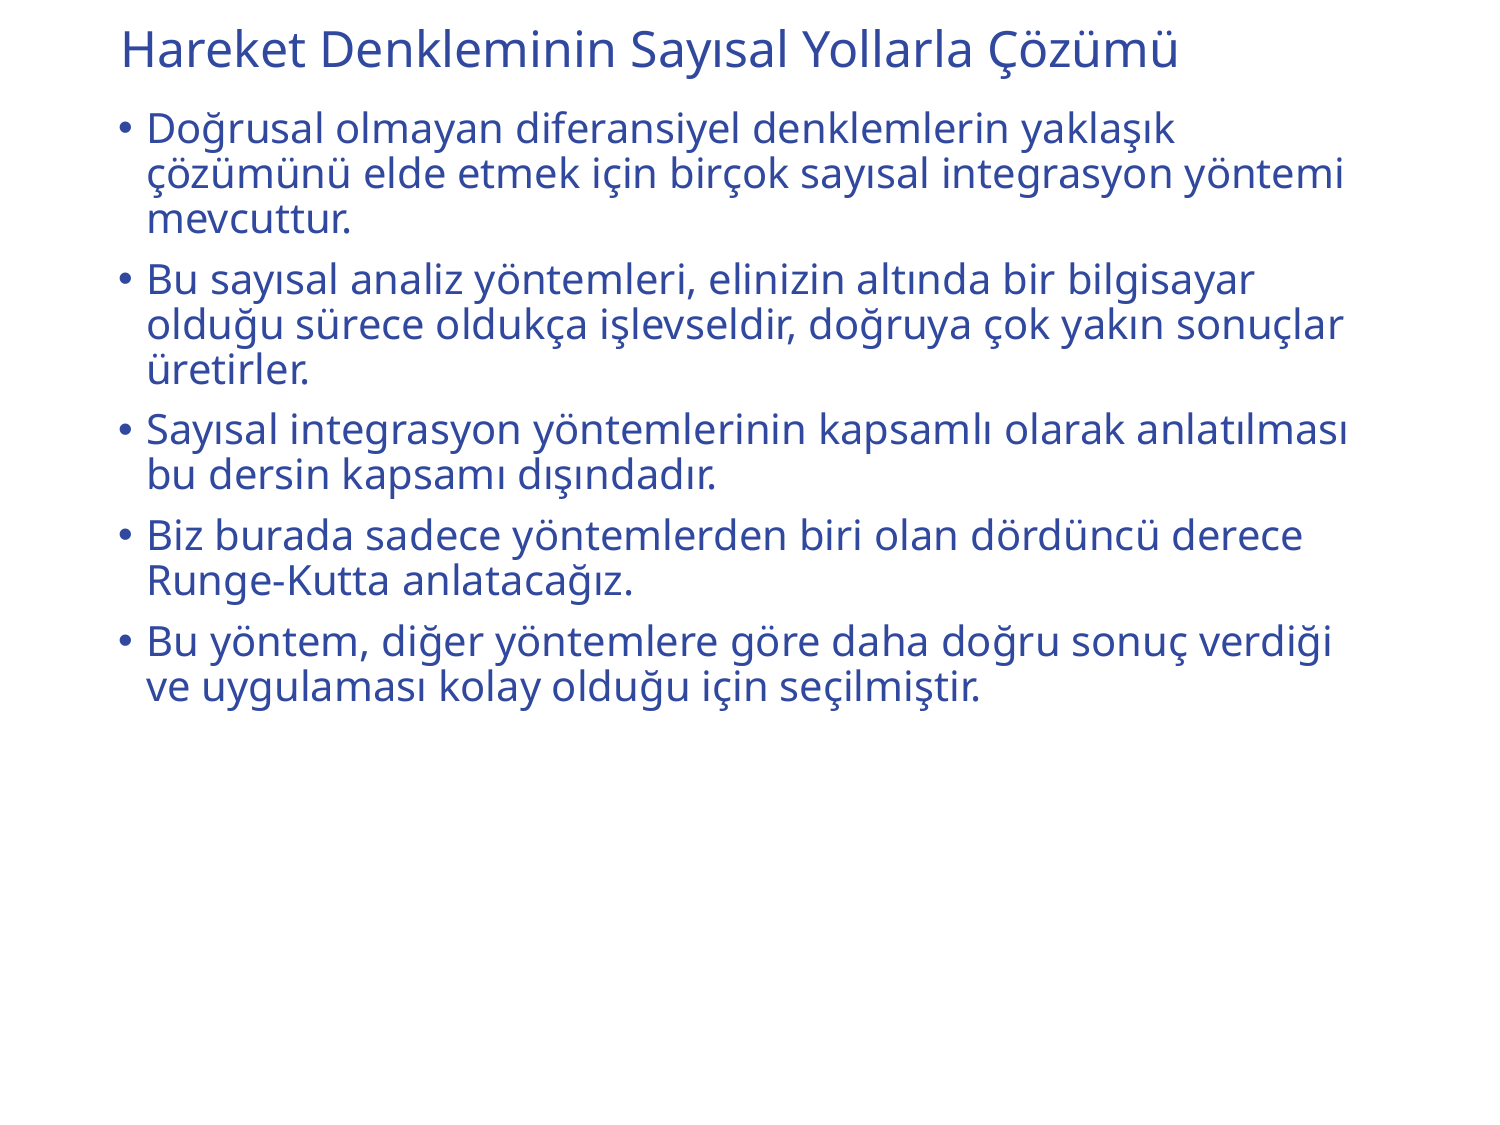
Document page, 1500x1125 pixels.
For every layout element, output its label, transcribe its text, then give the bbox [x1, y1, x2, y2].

list Doğrusal olmayan diferansiyel denklemlerin yaklaşık çözümünü elde etmek için birçok sayısal integrasyon yöntemi mevcuttur. Bu sayısal analiz yöntemleri, elinizin altında bir bilgisayar olduğu sürece oldukça işlevseldir, doğruya çok yakın sonuçlar üretirler. Sayısal integrasyon yöntemlerinin kapsamlı olarak anlatılması bu dersin kapsamı dışındadır. Biz burada sadece yöntemlerden biri olan dördüncü derece Runge-Kutta anlatacağız. Bu yöntem, diğer yöntemlere göre daha doğru sonuç verdiği ve uygulaması kolay olduğu için seçilmiştir. [103, 99, 1397, 1100]
title Hareket Denkleminin Sayısal Yollarla Çözümü [105, 12, 1400, 91]
